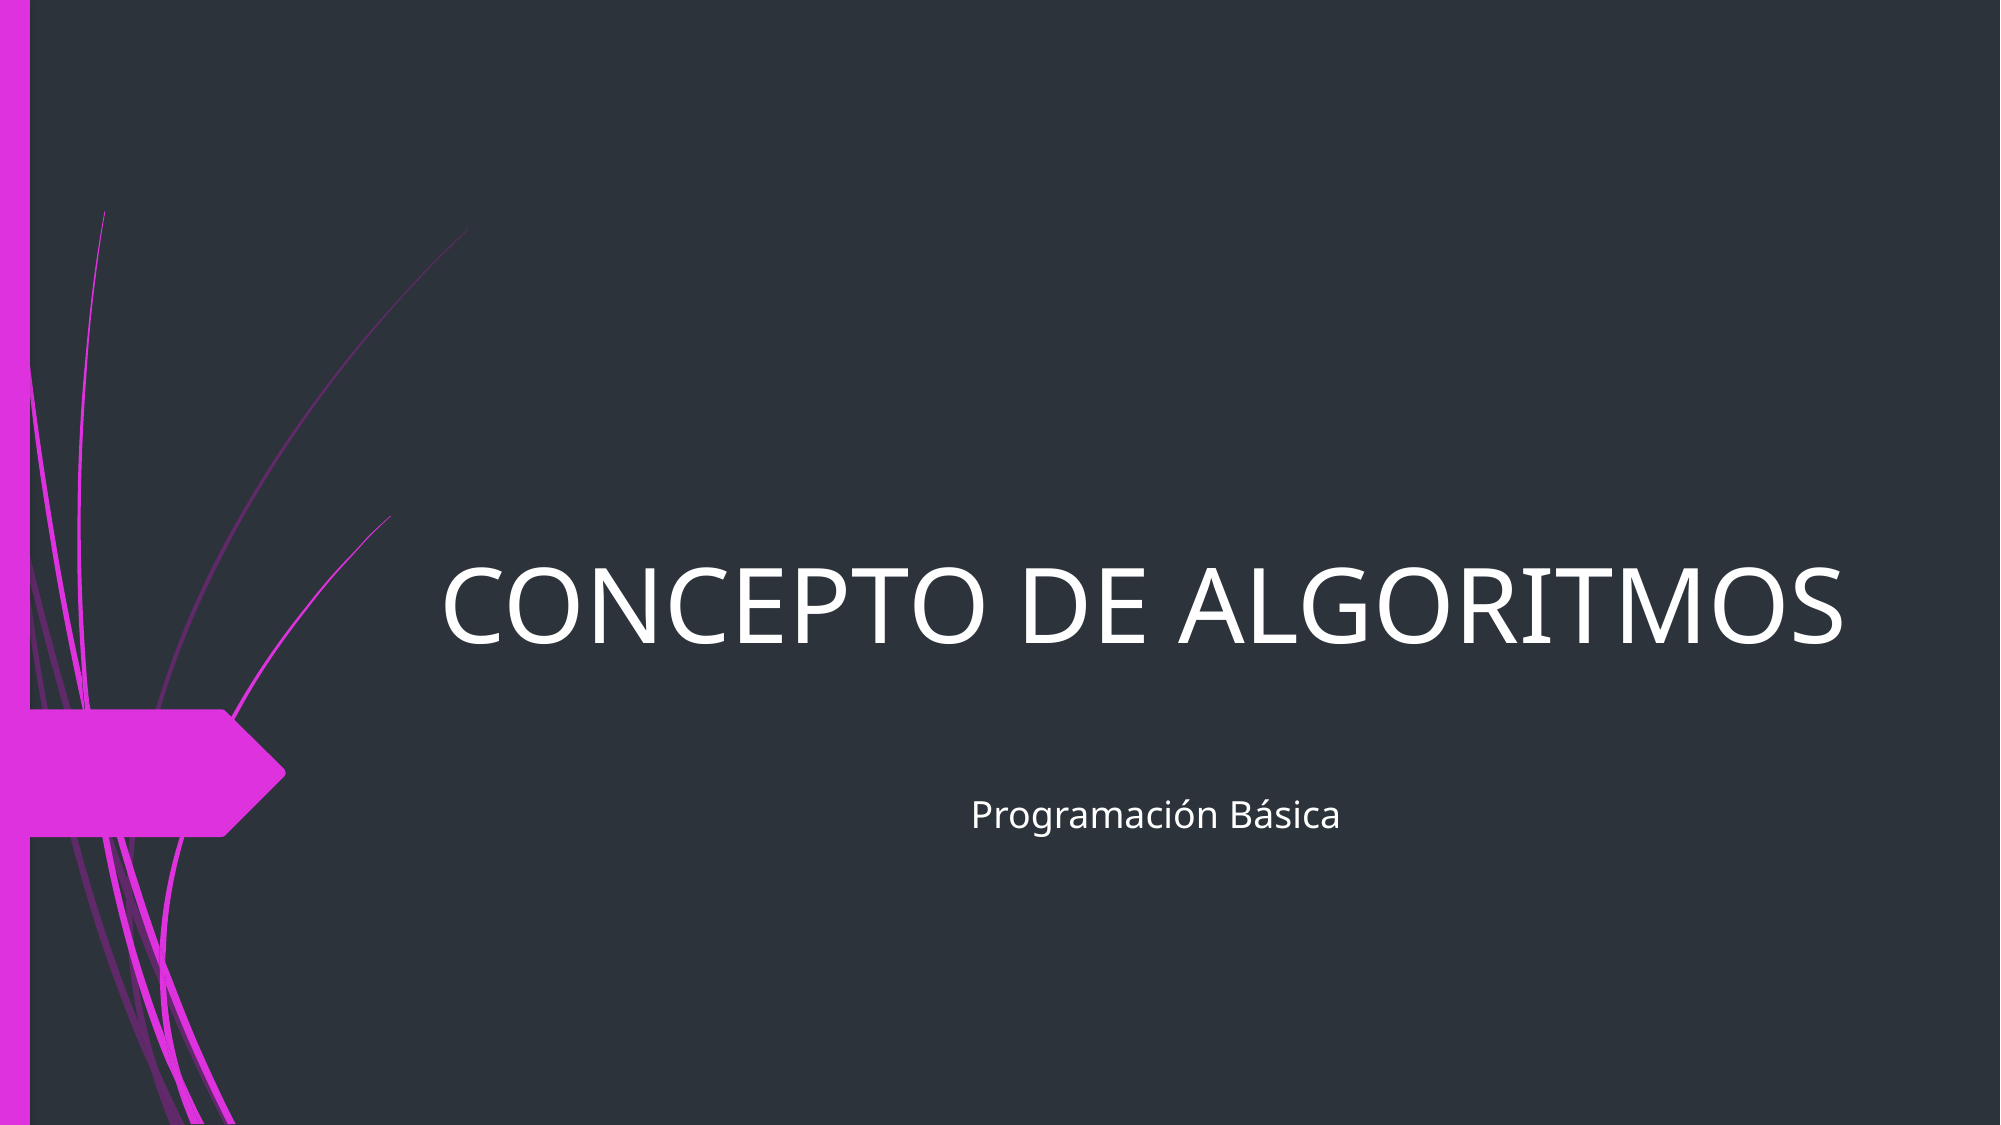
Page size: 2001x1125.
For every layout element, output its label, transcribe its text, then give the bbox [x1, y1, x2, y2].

title CONCEPTO DE ALGORITMOS [424, 412, 1888, 783]
subtitle Programación Básica [424, 783, 1888, 969]
